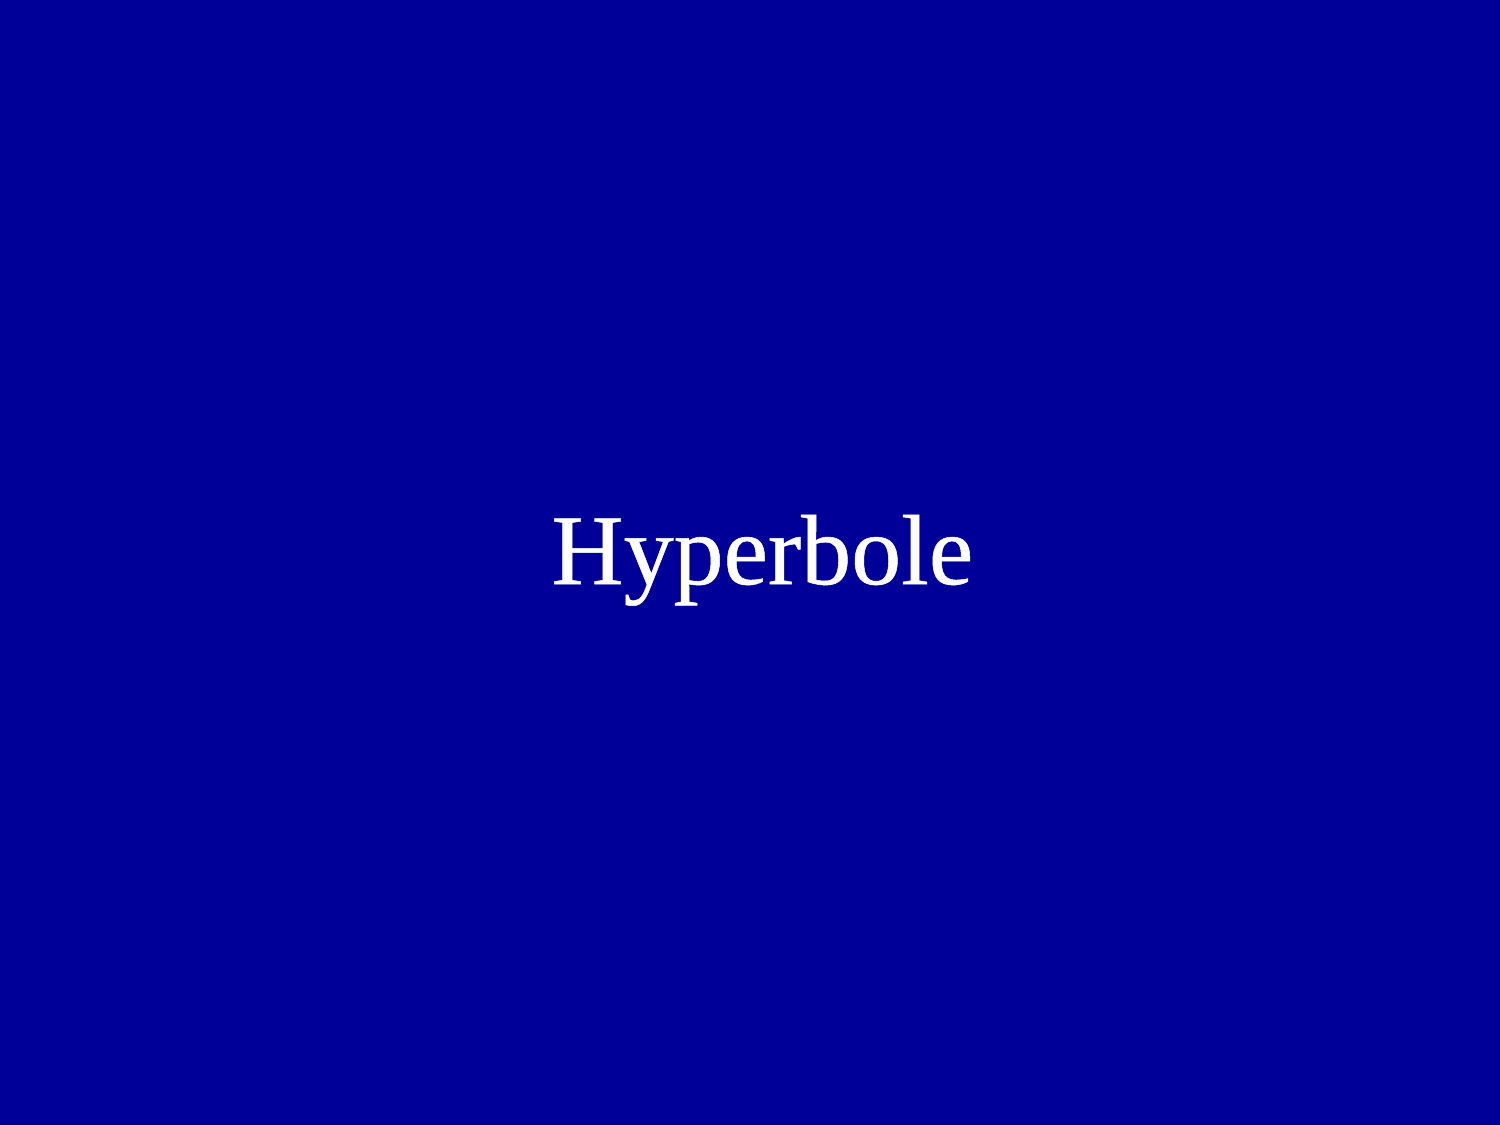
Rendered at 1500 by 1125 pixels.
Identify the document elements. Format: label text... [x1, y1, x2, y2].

text_box Hyperbole [112, 476, 1413, 612]
